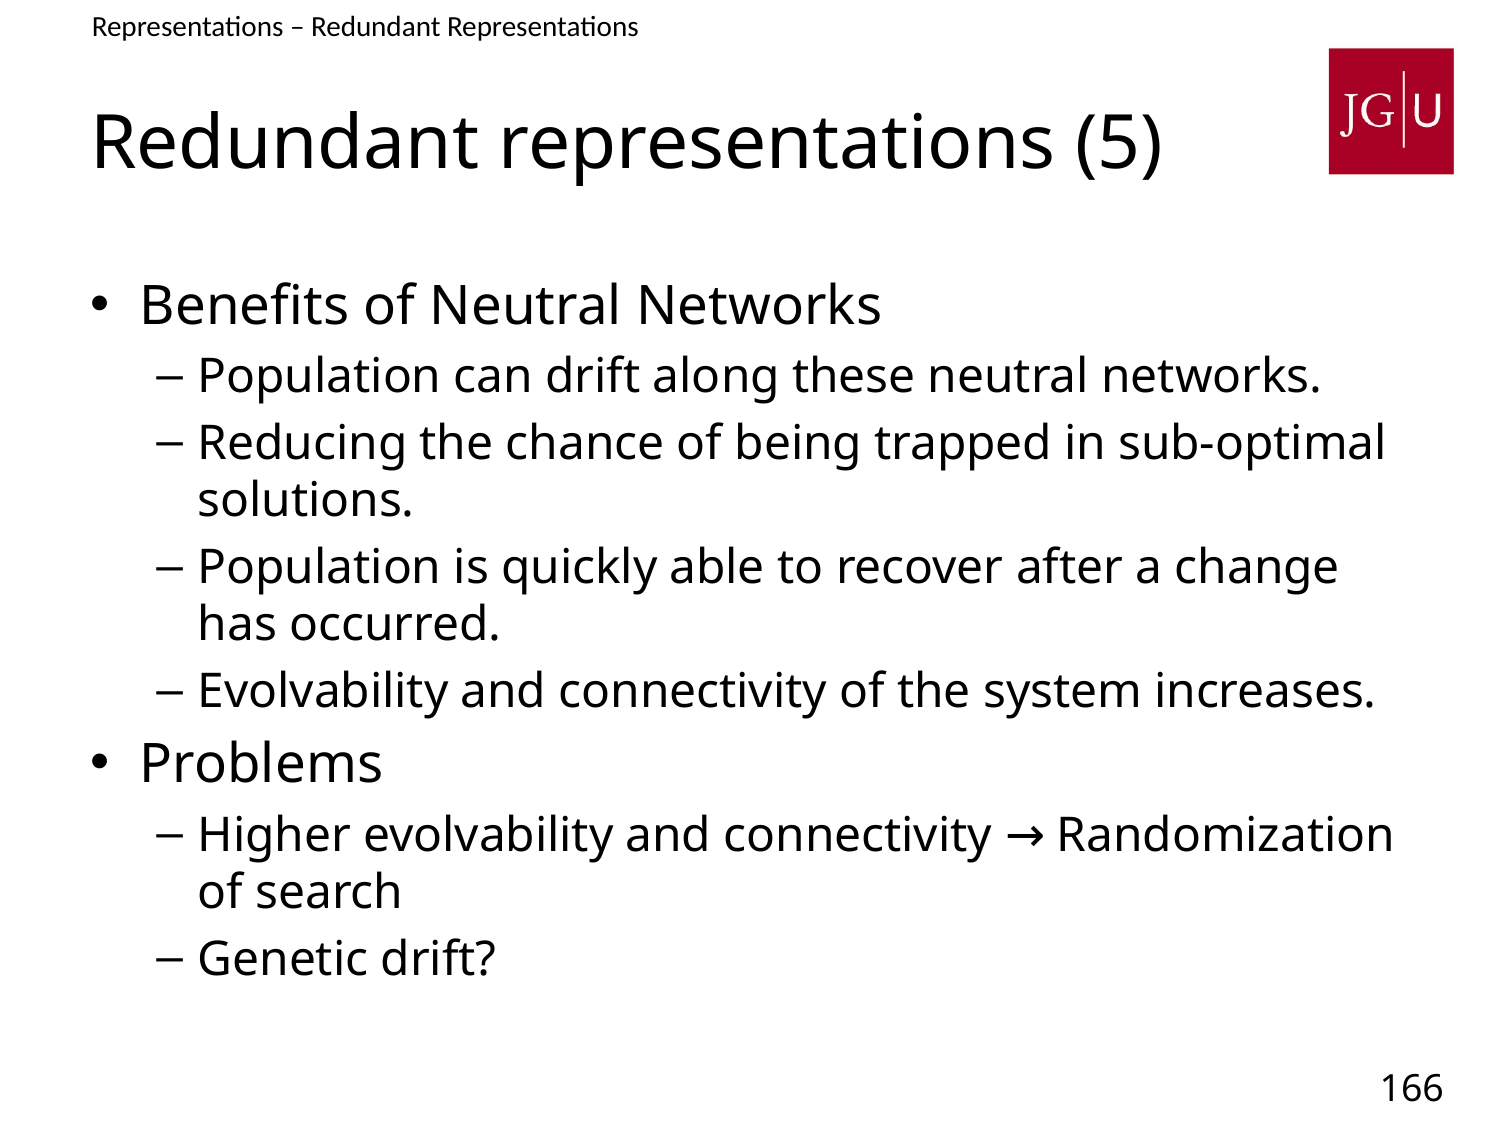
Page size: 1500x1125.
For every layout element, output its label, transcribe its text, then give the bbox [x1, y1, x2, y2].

title Redundant representations (5) [75, 45, 1329, 233]
picture [1328, 42, 1459, 178]
list Benefits of Neutral Networks Population can drift along these neutral networks. Reducing the chance of being trapped in sub-optimal solutions. Population is quickly able to recover after a change has occurred. Evolvability and connectivity of the system increases. Problems Higher evolvability and connectivity → Randomization of search Genetic drift? [75, 262, 1425, 1005]
list Representations – Redundant Representations [76, 0, 1317, 43]
